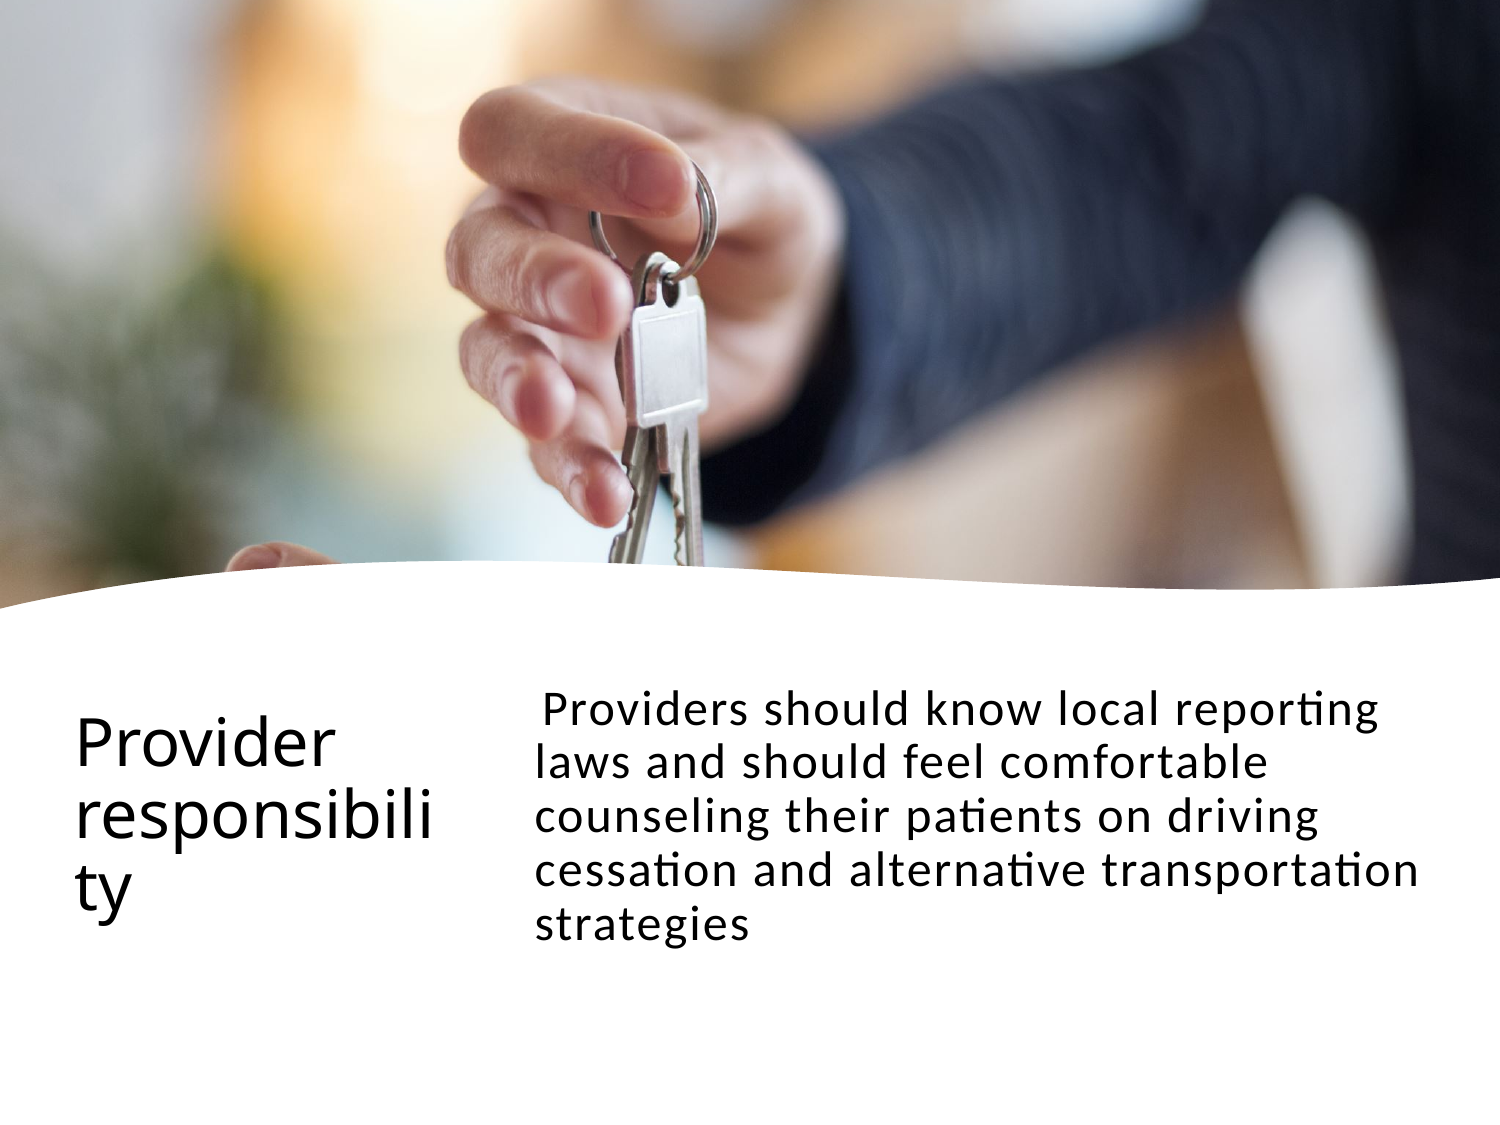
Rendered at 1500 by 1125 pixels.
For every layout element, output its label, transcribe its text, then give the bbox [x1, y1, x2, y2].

list Providers should know local reporting laws and should feel comfortable counseling their patients on driving cessation and alternative transportation strategies [519, 615, 1441, 1018]
picture [0, 0, 1500, 609]
title Provider responsibility [59, 615, 464, 1018]
